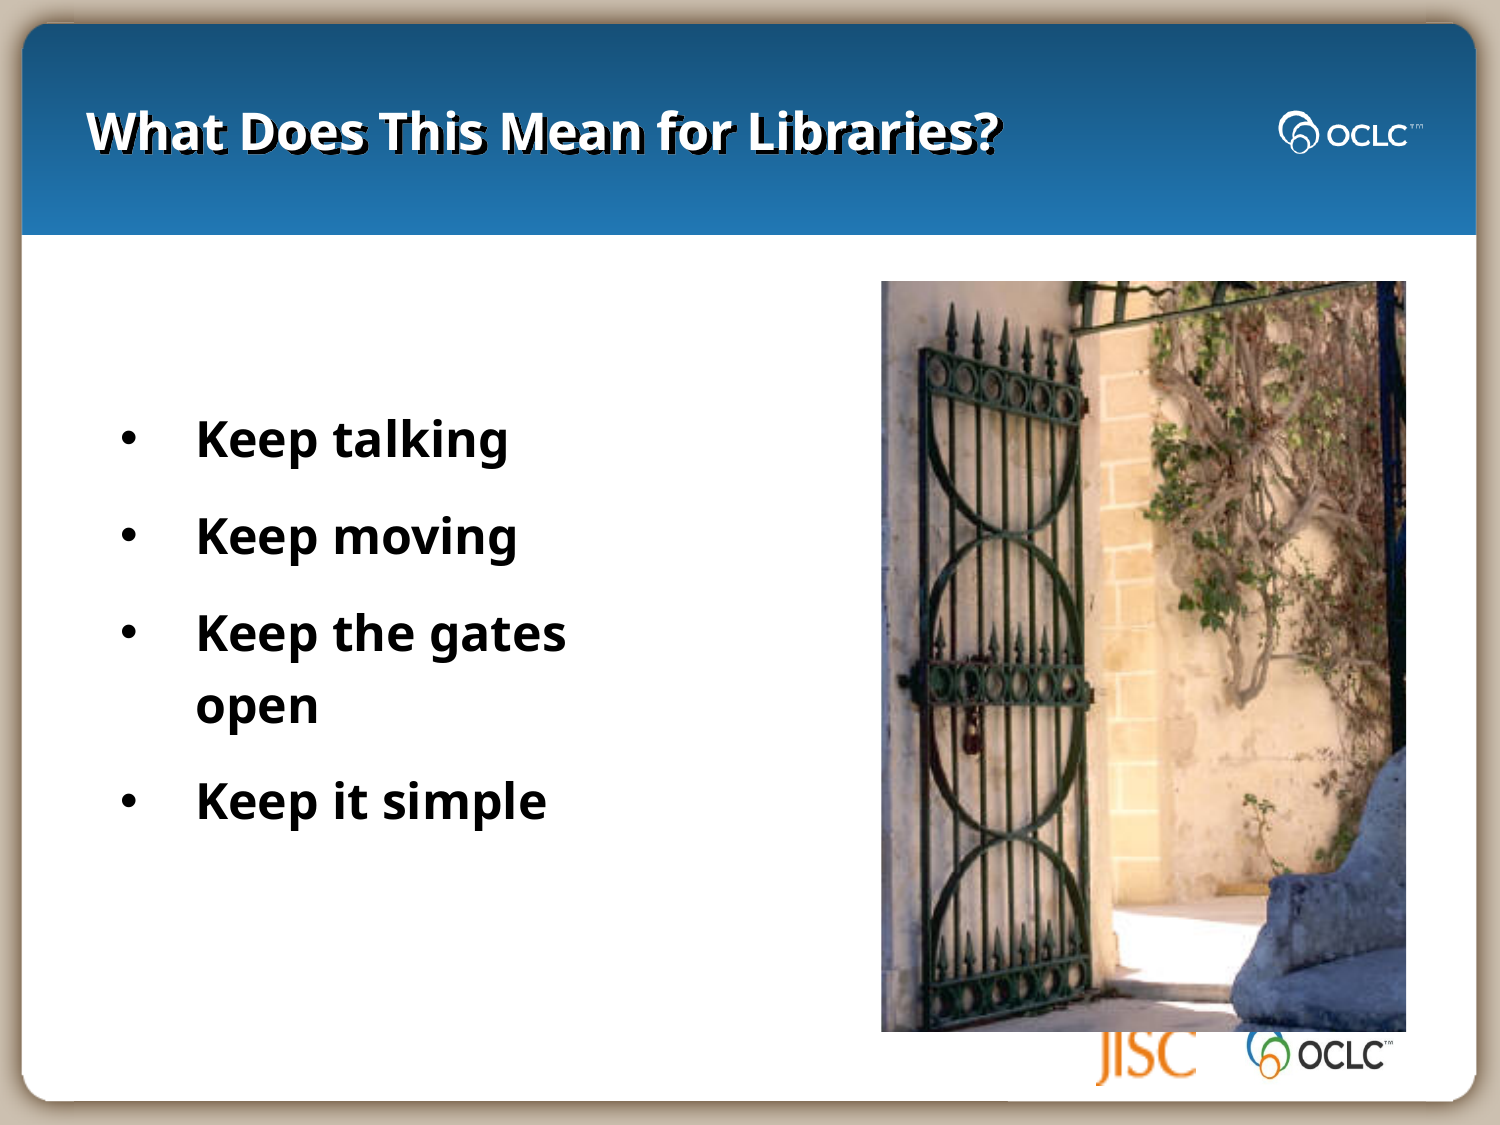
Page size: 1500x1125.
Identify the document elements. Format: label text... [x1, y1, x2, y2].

list Keep talking Keep moving Keep the gates open Keep it simple [117, 317, 680, 1008]
title What Does This Mean for Libraries? [71, 23, 1219, 236]
picture [0, 0, 1500, 1125]
